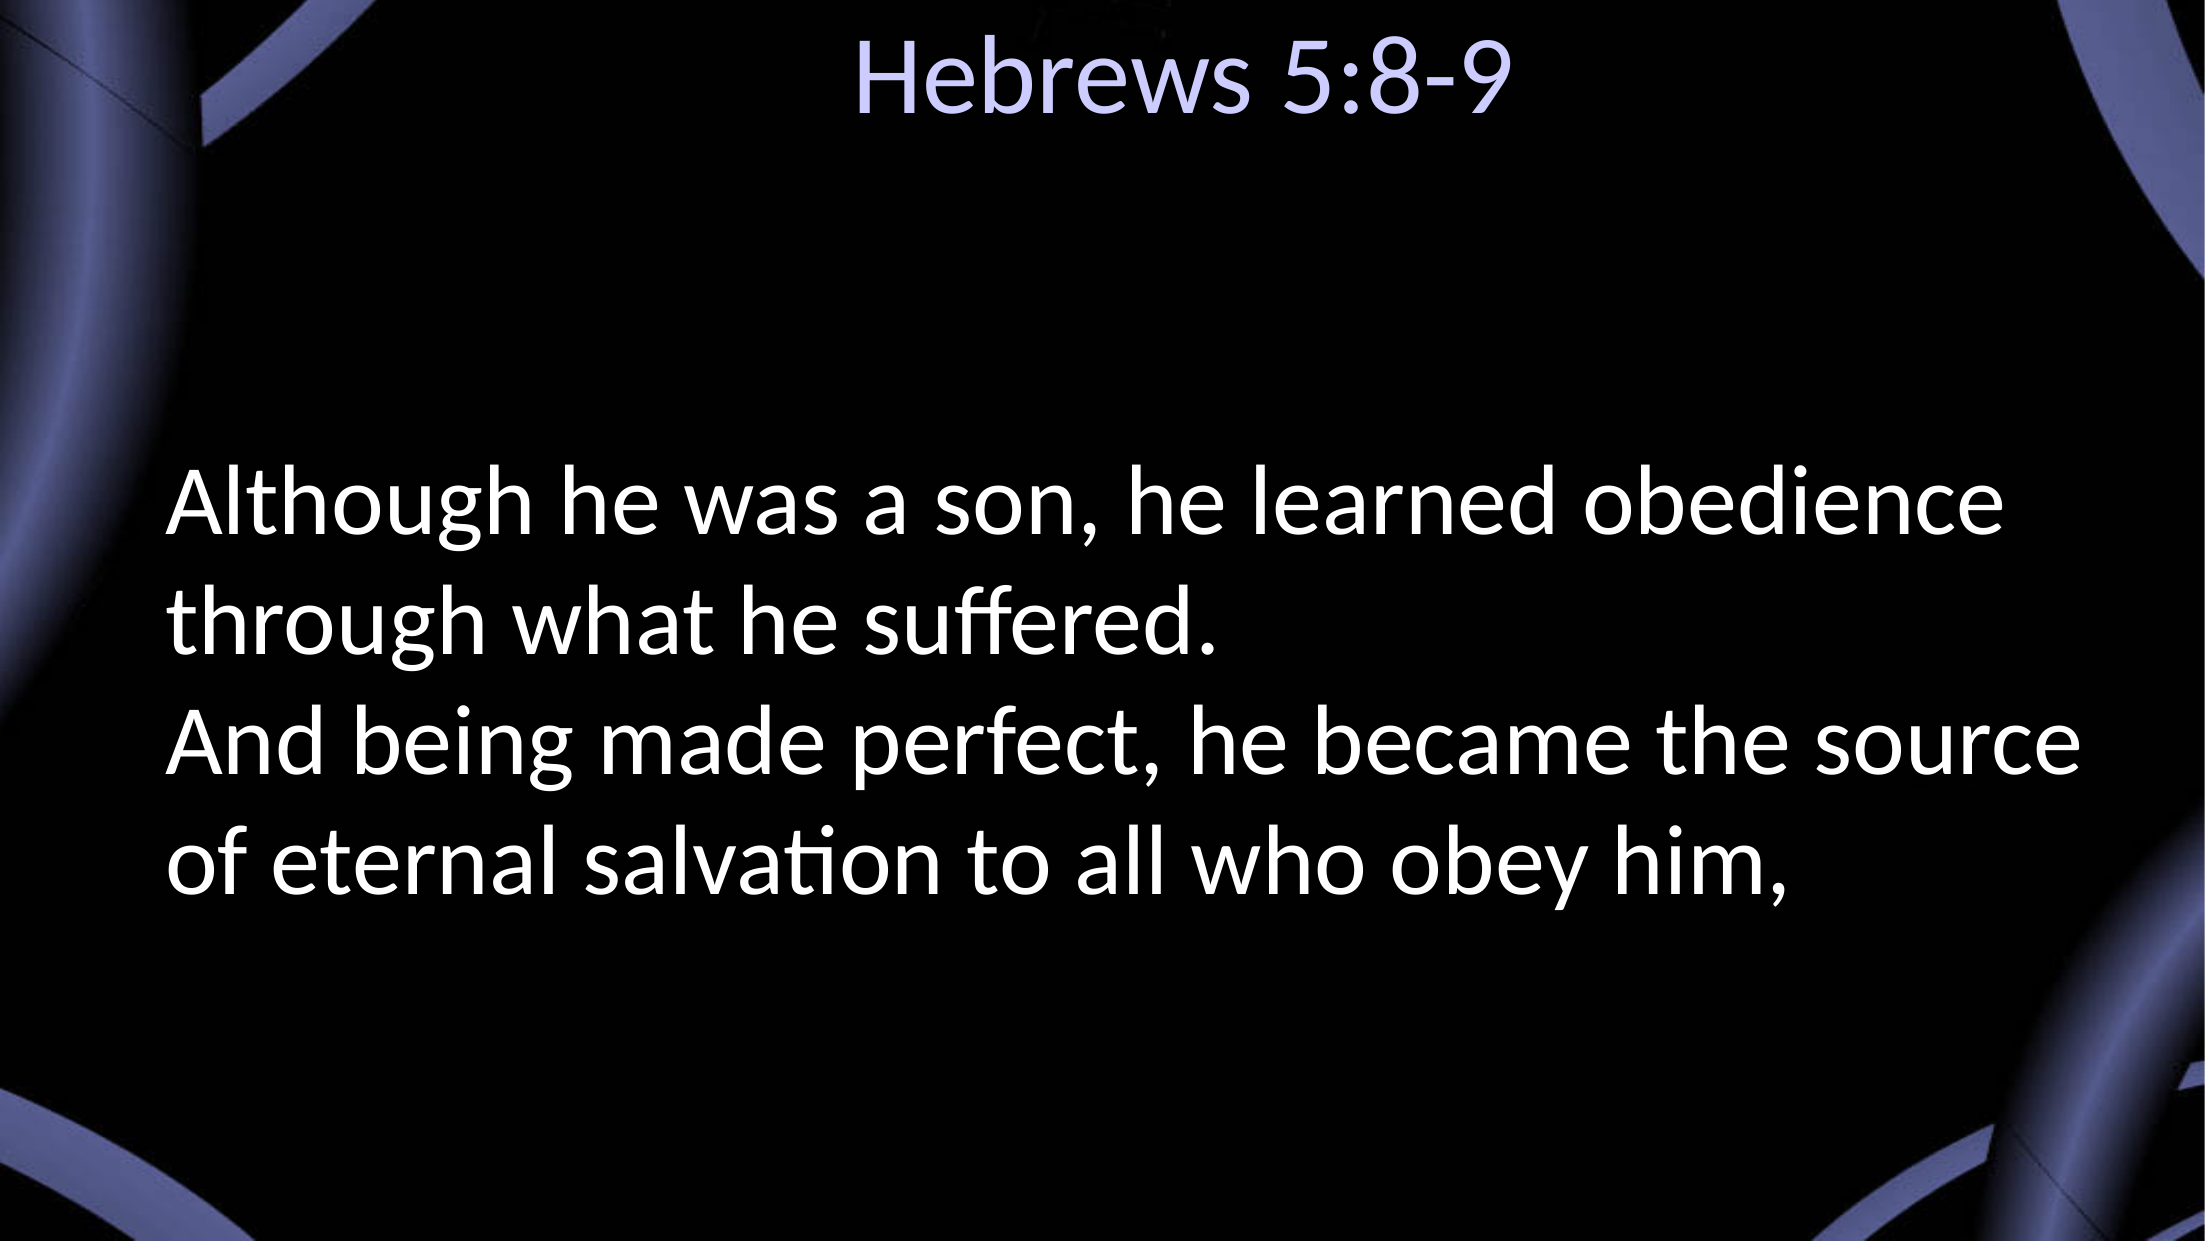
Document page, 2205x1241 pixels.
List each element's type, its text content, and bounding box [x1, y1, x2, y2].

picture [0, 0, 2205, 1241]
list Although he was a son, he learned obedience through what he suffered. And being made perfect, he became the source of eternal salvation to all who obey him, [149, 149, 2101, 1201]
title Hebrews 5:8-9 [552, 0, 1816, 149]
